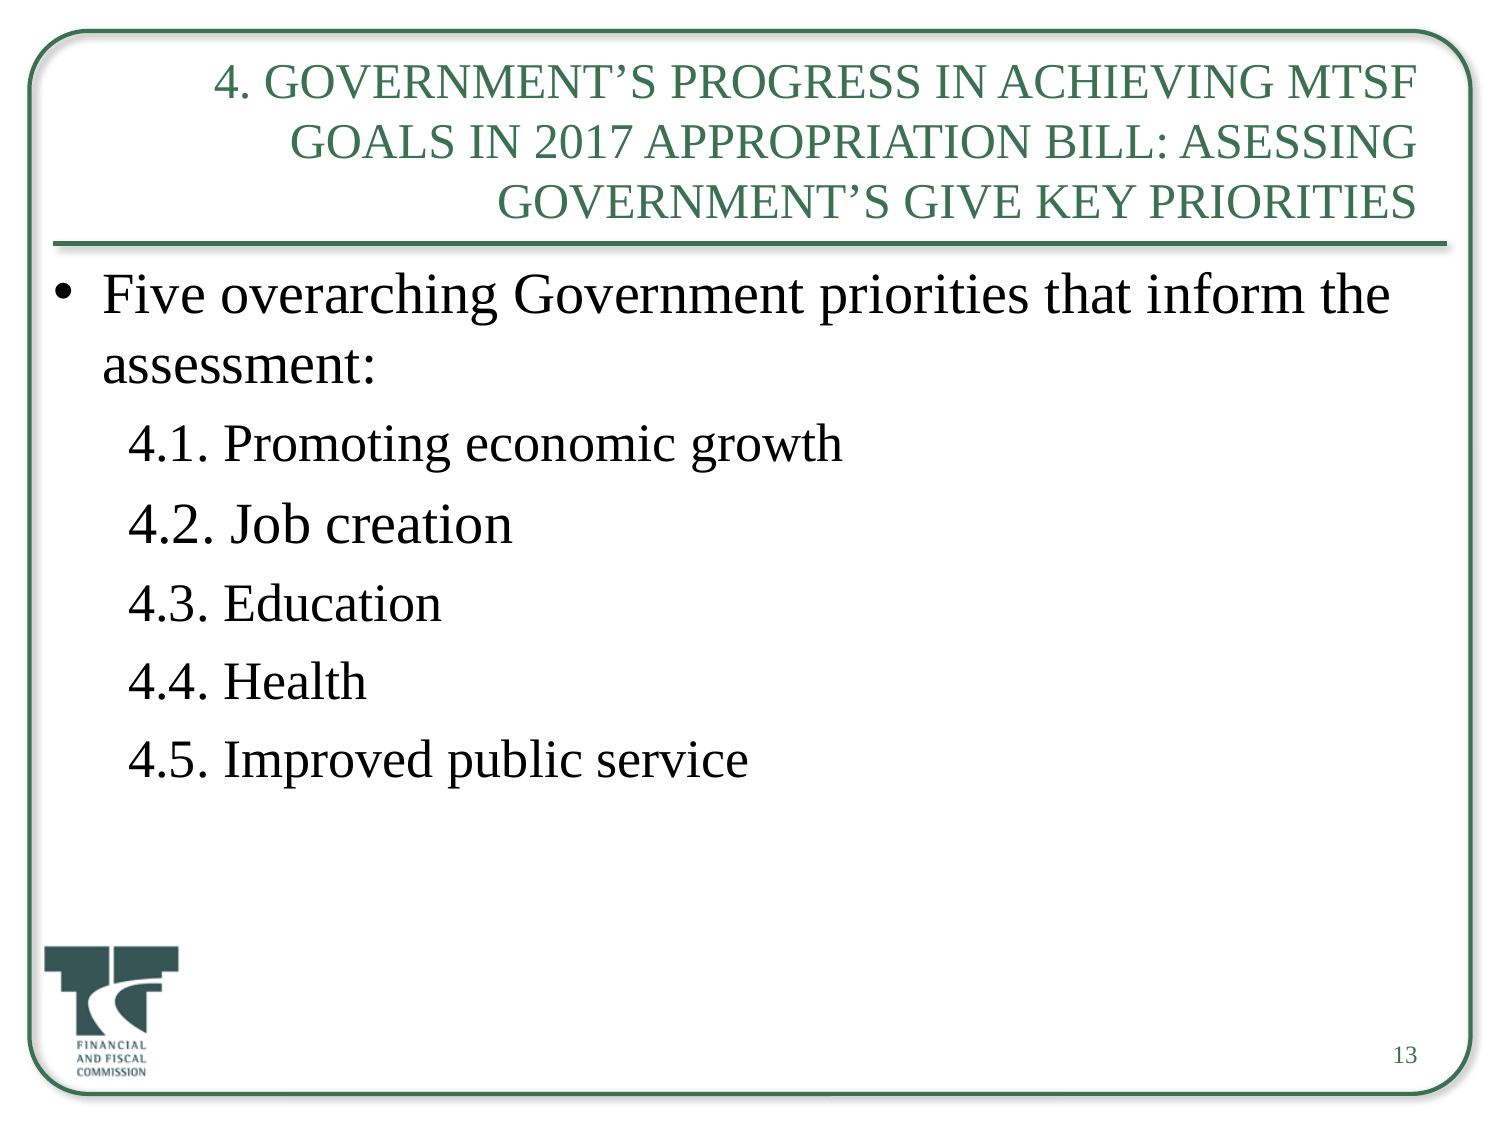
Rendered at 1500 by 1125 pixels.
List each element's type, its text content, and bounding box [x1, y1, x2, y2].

title 4. GOVERNMENT’S PROGRESS IN ACHIEVING MTSF GOALS IN 2017 APPROPRIATION BILL: ASESSING GOVERNMENT’S GIVE KEY PRIORITIES [52, 44, 1426, 234]
picture [32, 940, 195, 1091]
list Five overarching Government priorities that inform the assessment: 4.1. Promoting economic growth 4.2. Job creation 4.3. Education 4.4. Health 4.5. Improved public service [52, 254, 1448, 1024]
slide_number 13 [1074, 1029, 1426, 1077]
picture [25, 940, 69, 1094]
